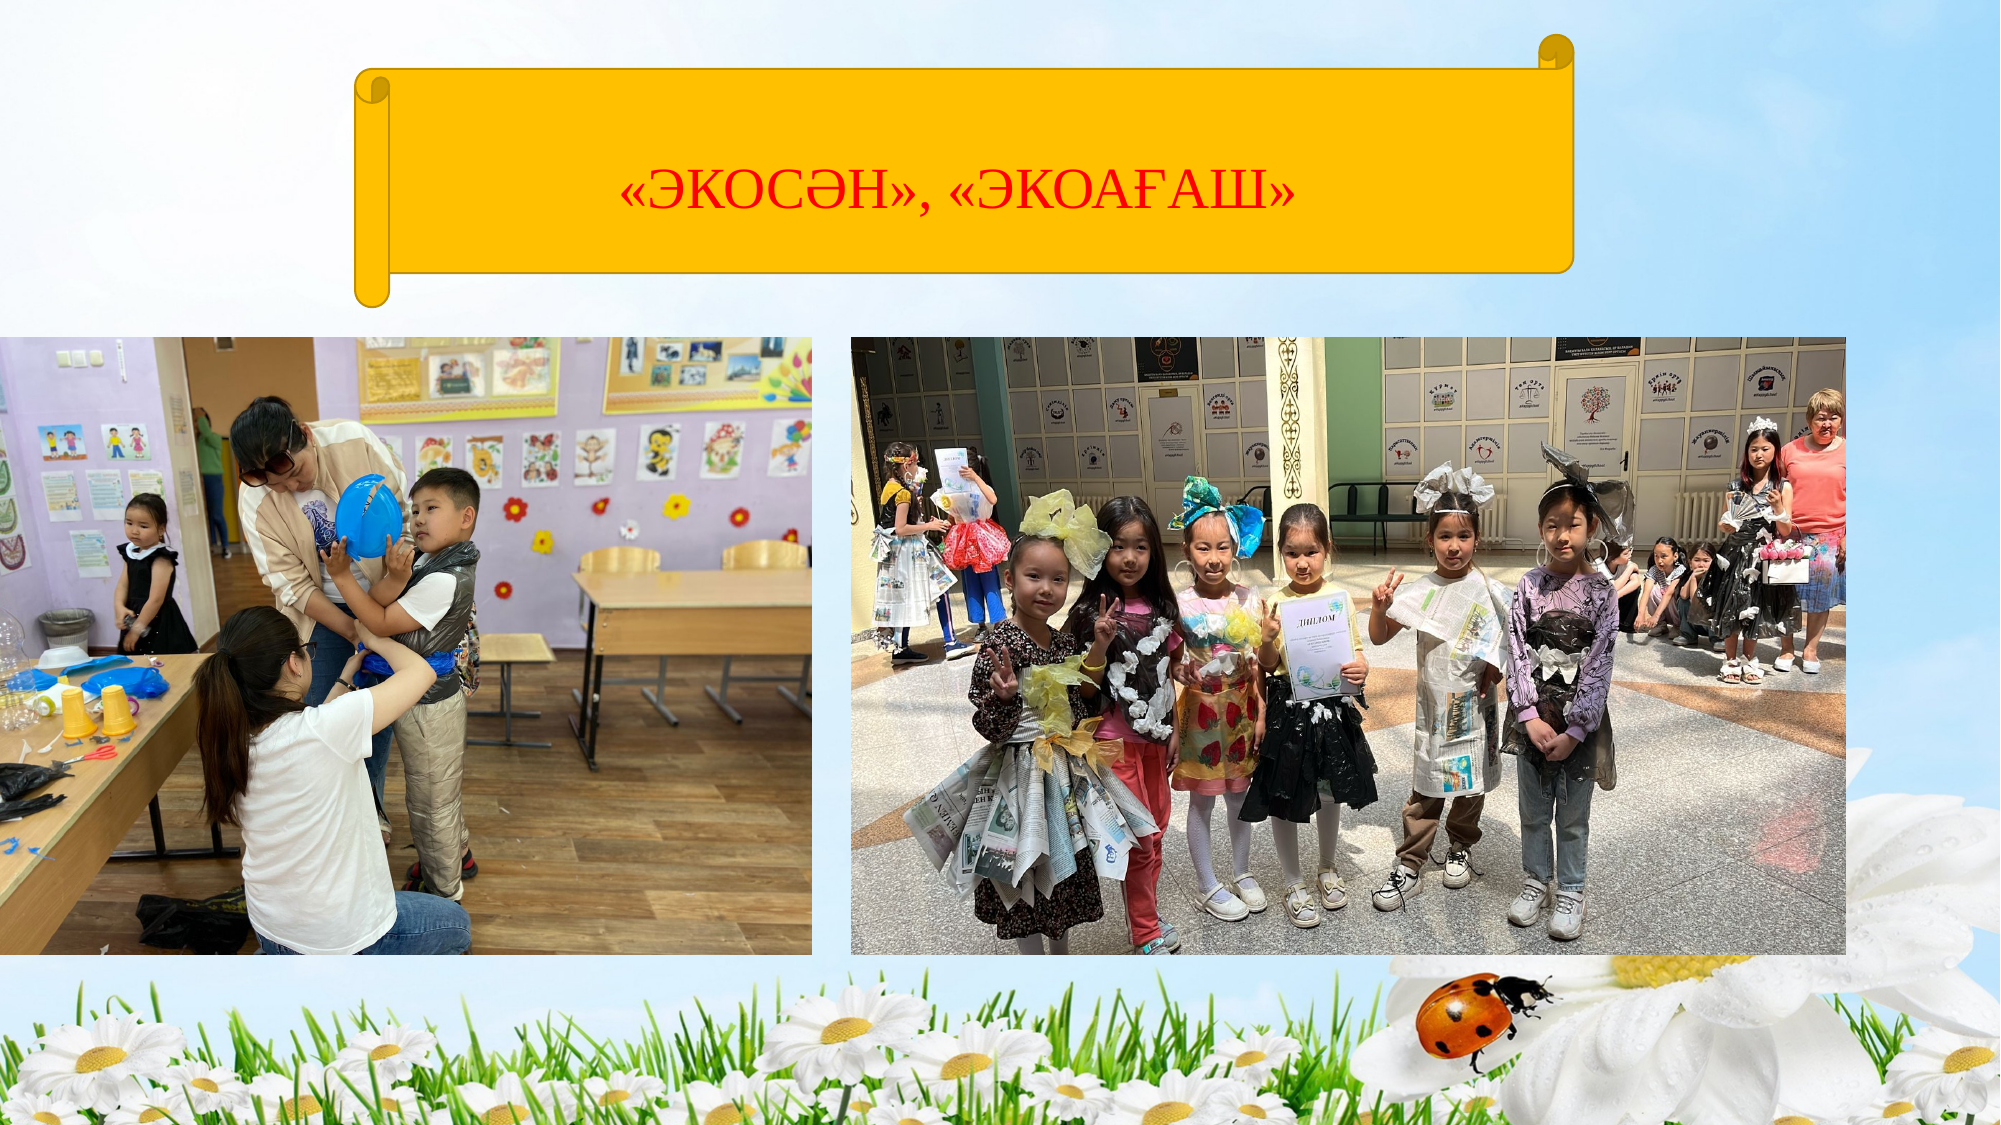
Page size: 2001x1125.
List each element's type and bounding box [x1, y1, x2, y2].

list [0, 337, 812, 956]
picture [0, 0, 2000, 1125]
